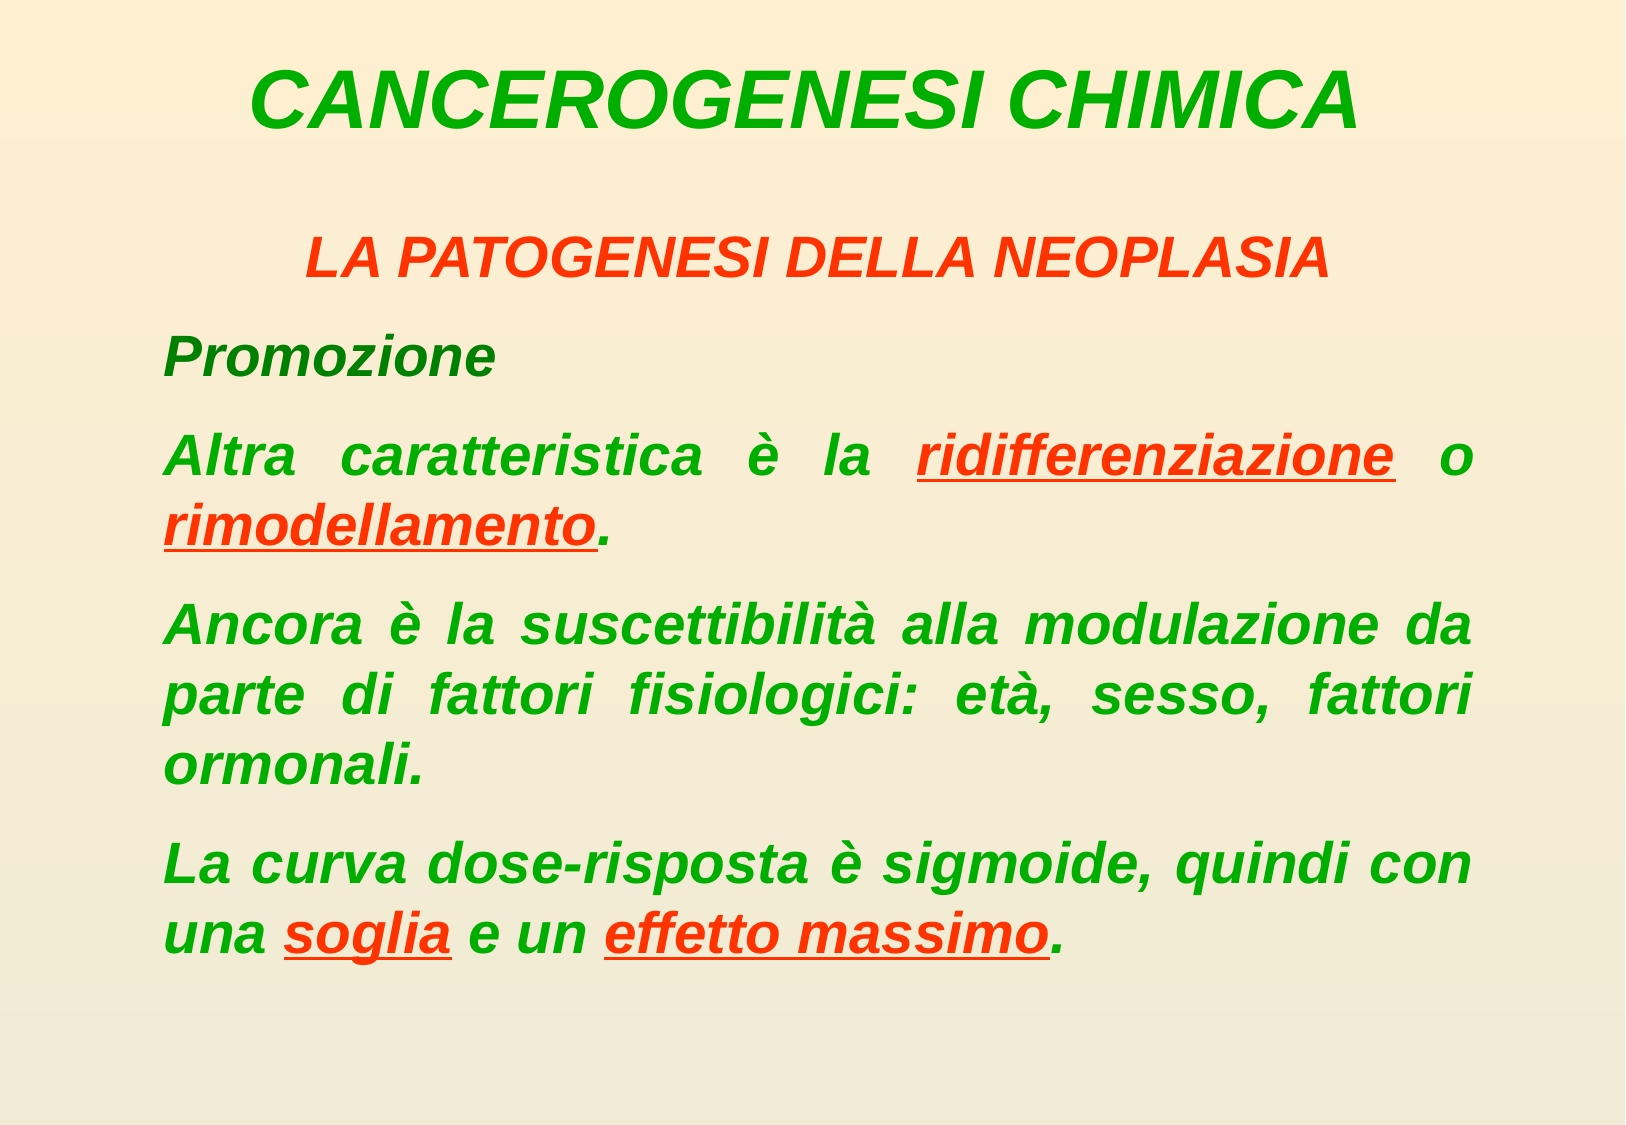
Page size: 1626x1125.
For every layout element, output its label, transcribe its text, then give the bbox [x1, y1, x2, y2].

text_box LA PATOGENESI DELLA NEOPLASIA Promozione Altra caratteristica è la ridifferenziazione o rimodellamento. Ancora è la suscettibilità alla modulazione da parte di fattori fisiologici: età, sesso, fattori ormonali. La curva dose-risposta è sigmoide, quindi con una soglia e un effetto massimo. [148, 211, 1490, 973]
text_box CANCEROGENESI CHIMICA [189, 37, 1422, 153]
